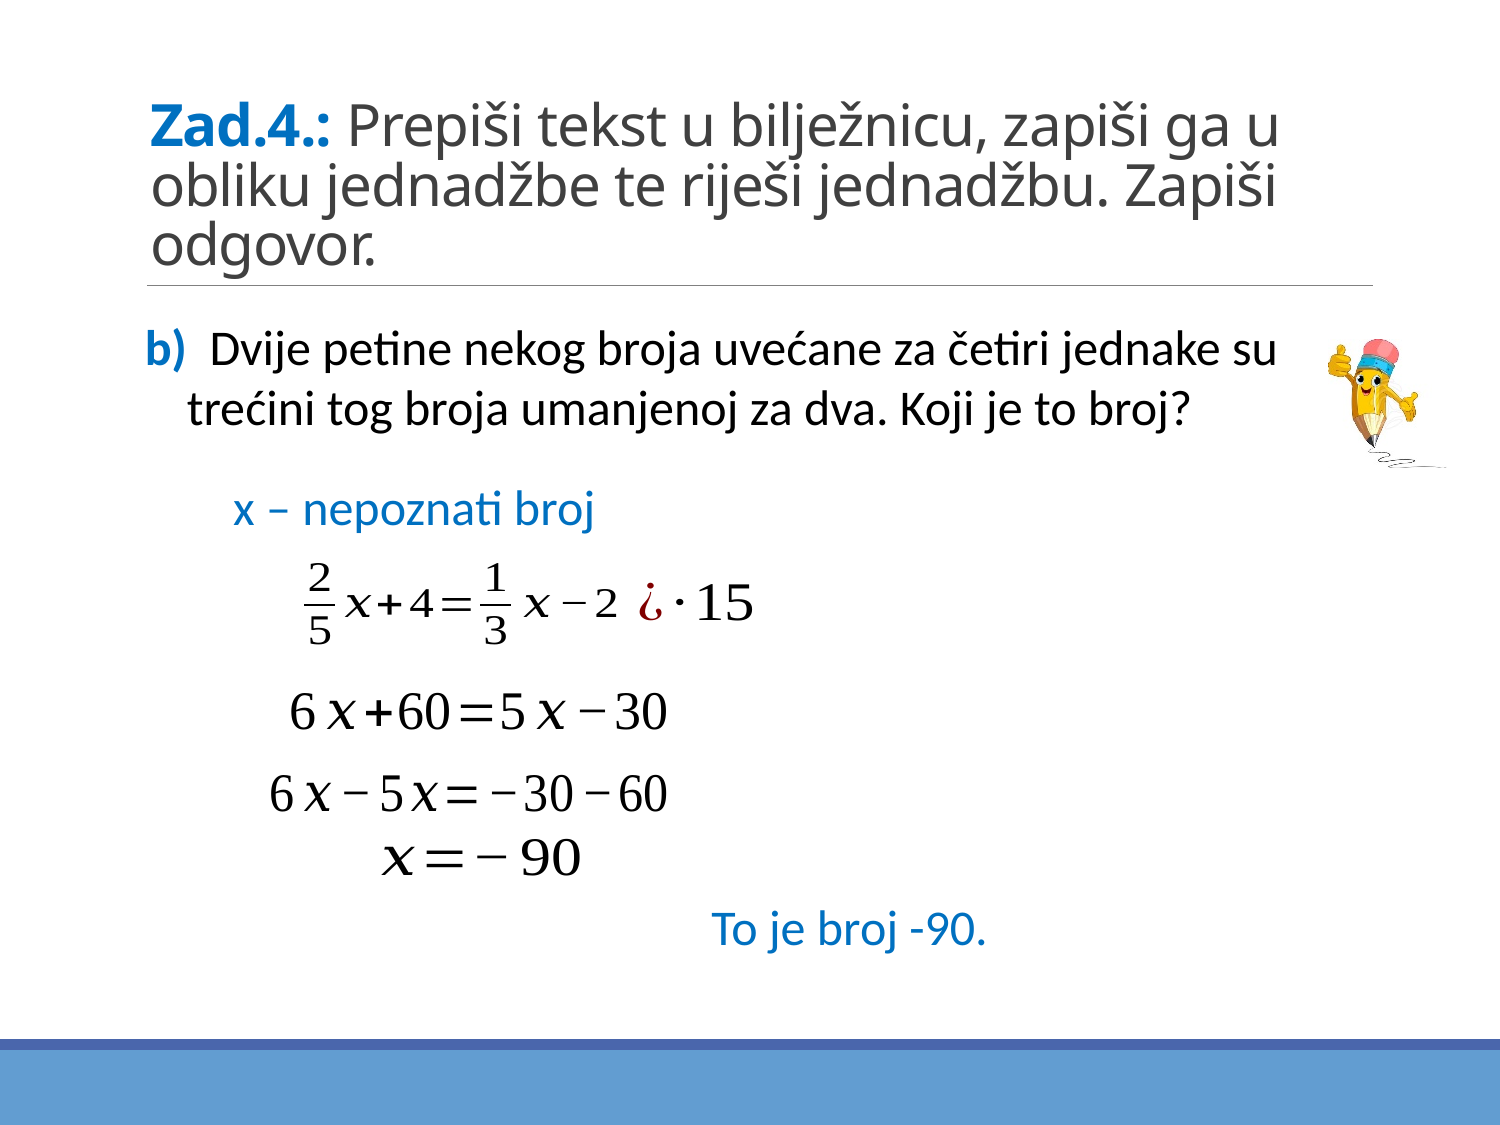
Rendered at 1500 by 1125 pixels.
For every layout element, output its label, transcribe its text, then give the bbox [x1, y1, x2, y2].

picture [1328, 339, 1448, 469]
text_box b) Dvije petine nekog broja uvećane za četiri jednake su trećini tog broja umanjenoj za dva. Koji je to broj? [112, 308, 1306, 443]
text_box To je broj -90. [696, 888, 1099, 964]
title Zad.4.: Prepiši tekst u bilježnicu, zapiši ga u obliku jednadžbe te riješi jednadžbu. Zapiši odgovor. [135, 47, 1373, 285]
text_box x – nepoznati broj [218, 467, 621, 543]
